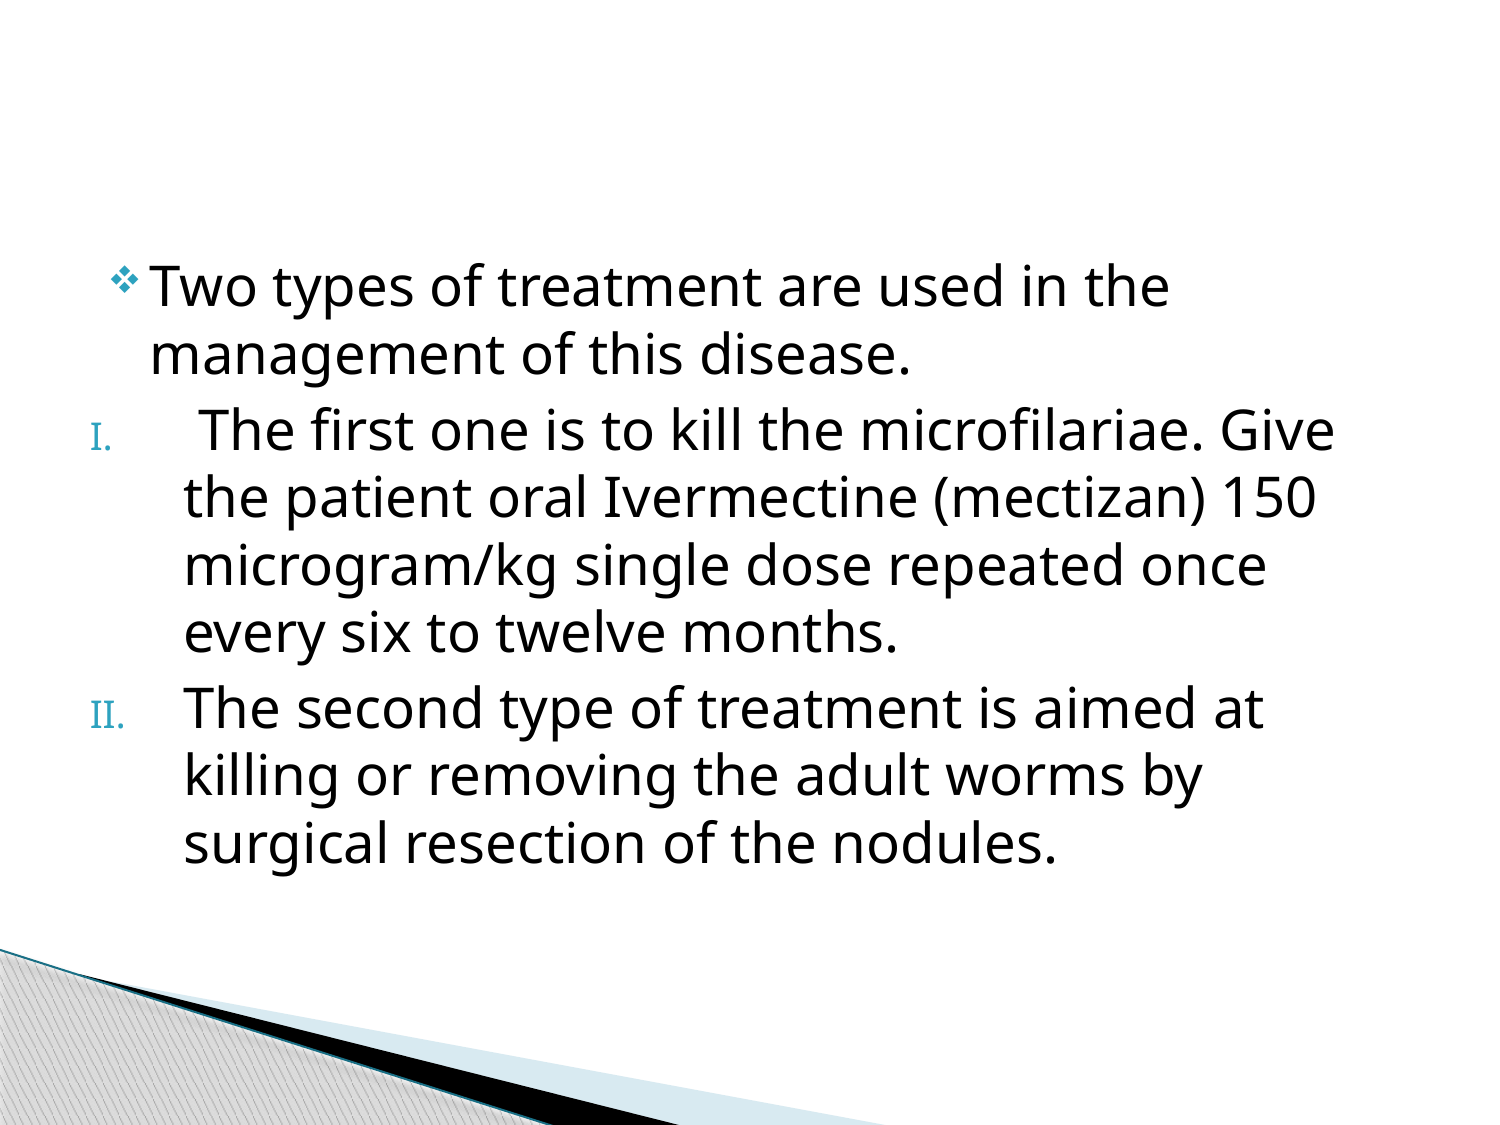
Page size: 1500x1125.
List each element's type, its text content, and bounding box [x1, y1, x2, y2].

list Two types of treatment are used in the management of this disease. The first one is to kill the microfilariae. Give the patient oral Ivermectine (mectizan) 150 microgram/kg single dose repeated once every six to twelve months. The second type of treatment is aimed at killing or removing the adult worms by surgical resection of the nodules. [75, 243, 1425, 986]
